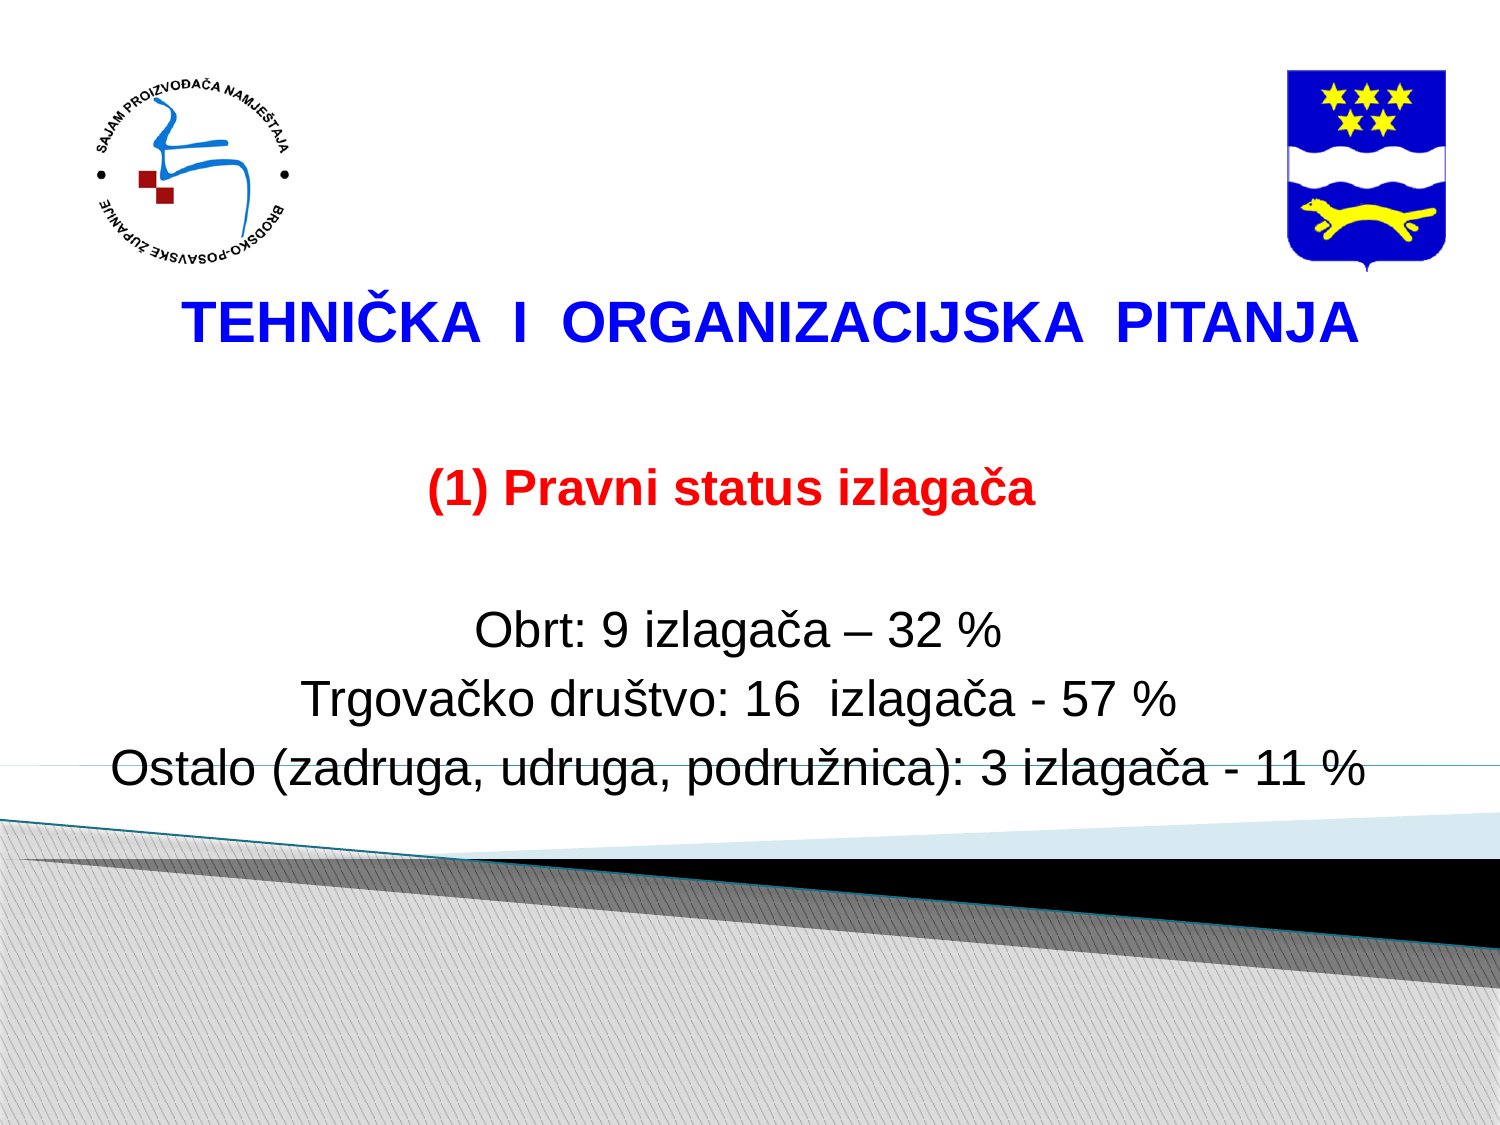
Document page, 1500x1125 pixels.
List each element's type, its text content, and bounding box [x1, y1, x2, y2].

subtitle (1) Pravni status izlagača Obrt: 9 izlagača – 32 % Trgovačko društvo: 16 izlagača - 57 % Ostalo (zadruga, udruga, podružnica): 3 izlagača - 11 % [76, 373, 1412, 811]
picture [1286, 70, 1446, 272]
title TEHNIČKA I ORGANIZACIJSKA PITANJA [100, 271, 1376, 362]
picture [5, 859, 1500, 989]
picture [76, 70, 308, 272]
